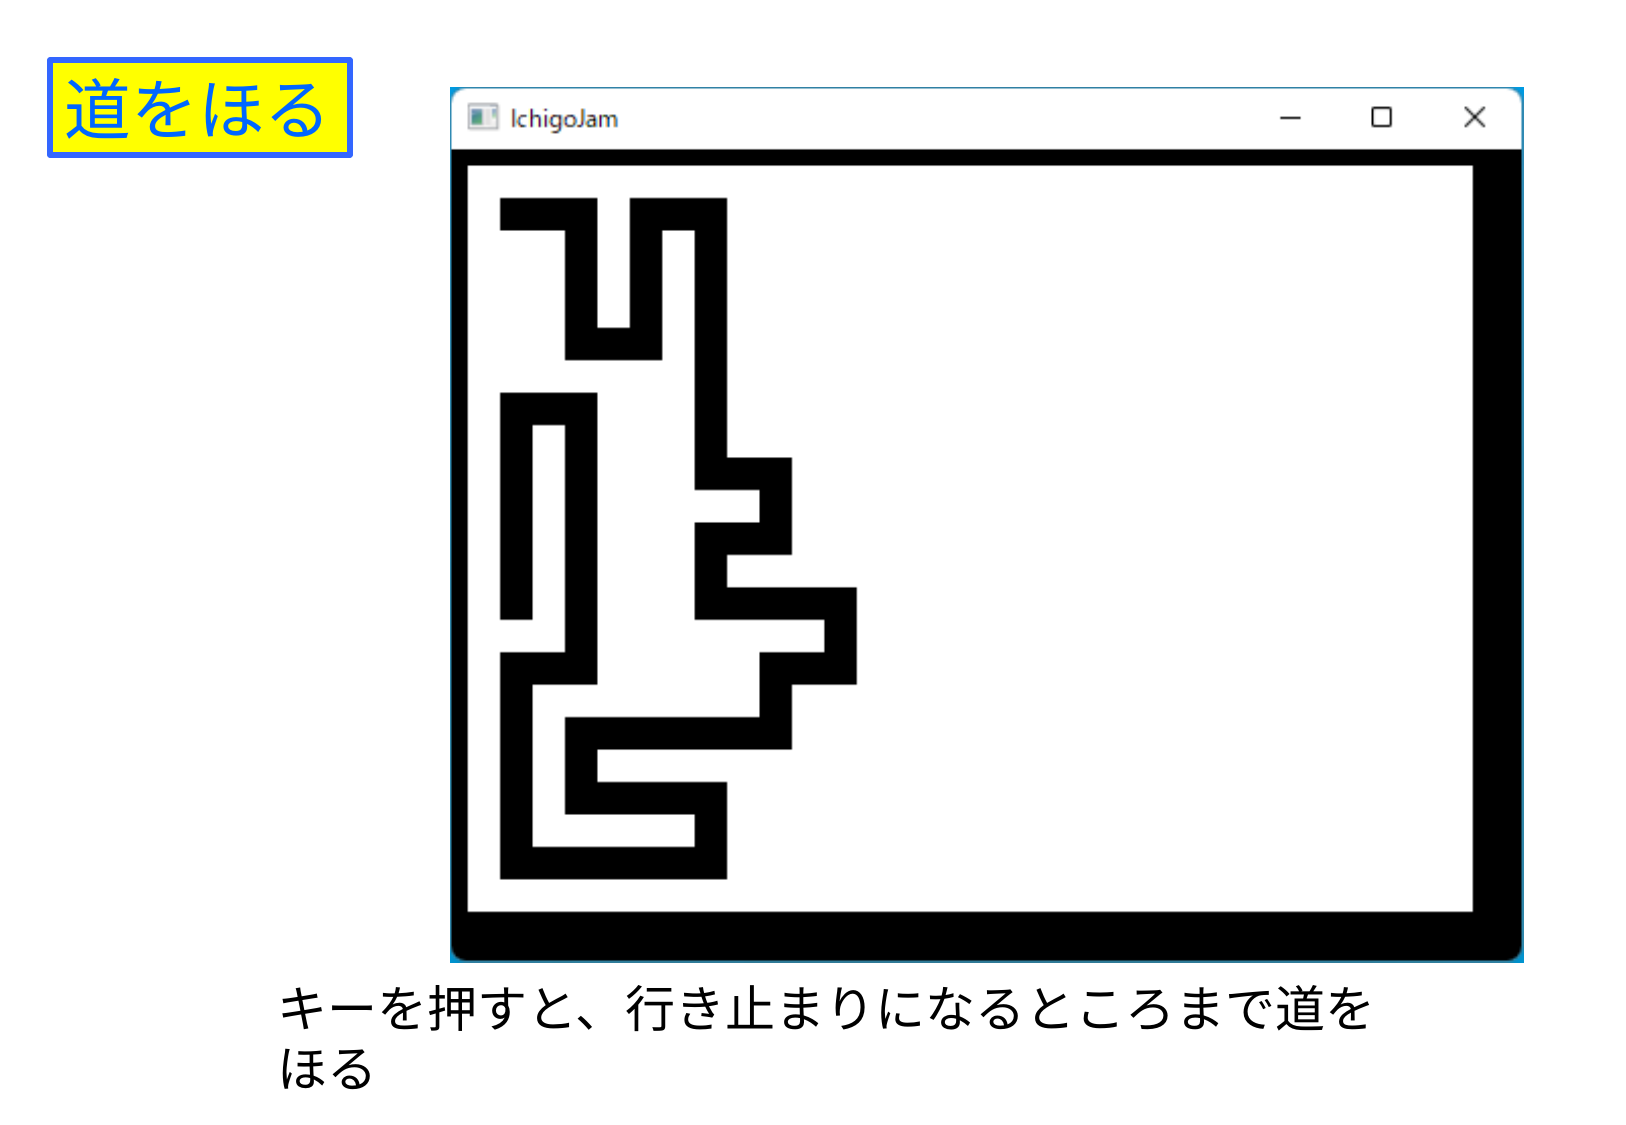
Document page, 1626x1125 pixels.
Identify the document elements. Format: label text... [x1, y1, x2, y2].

text_box キーを押すと、行き止まりになるところまで道をほる [262, 977, 1400, 1098]
picture [449, 87, 1524, 963]
text_box 道をほる [49, 60, 350, 155]
